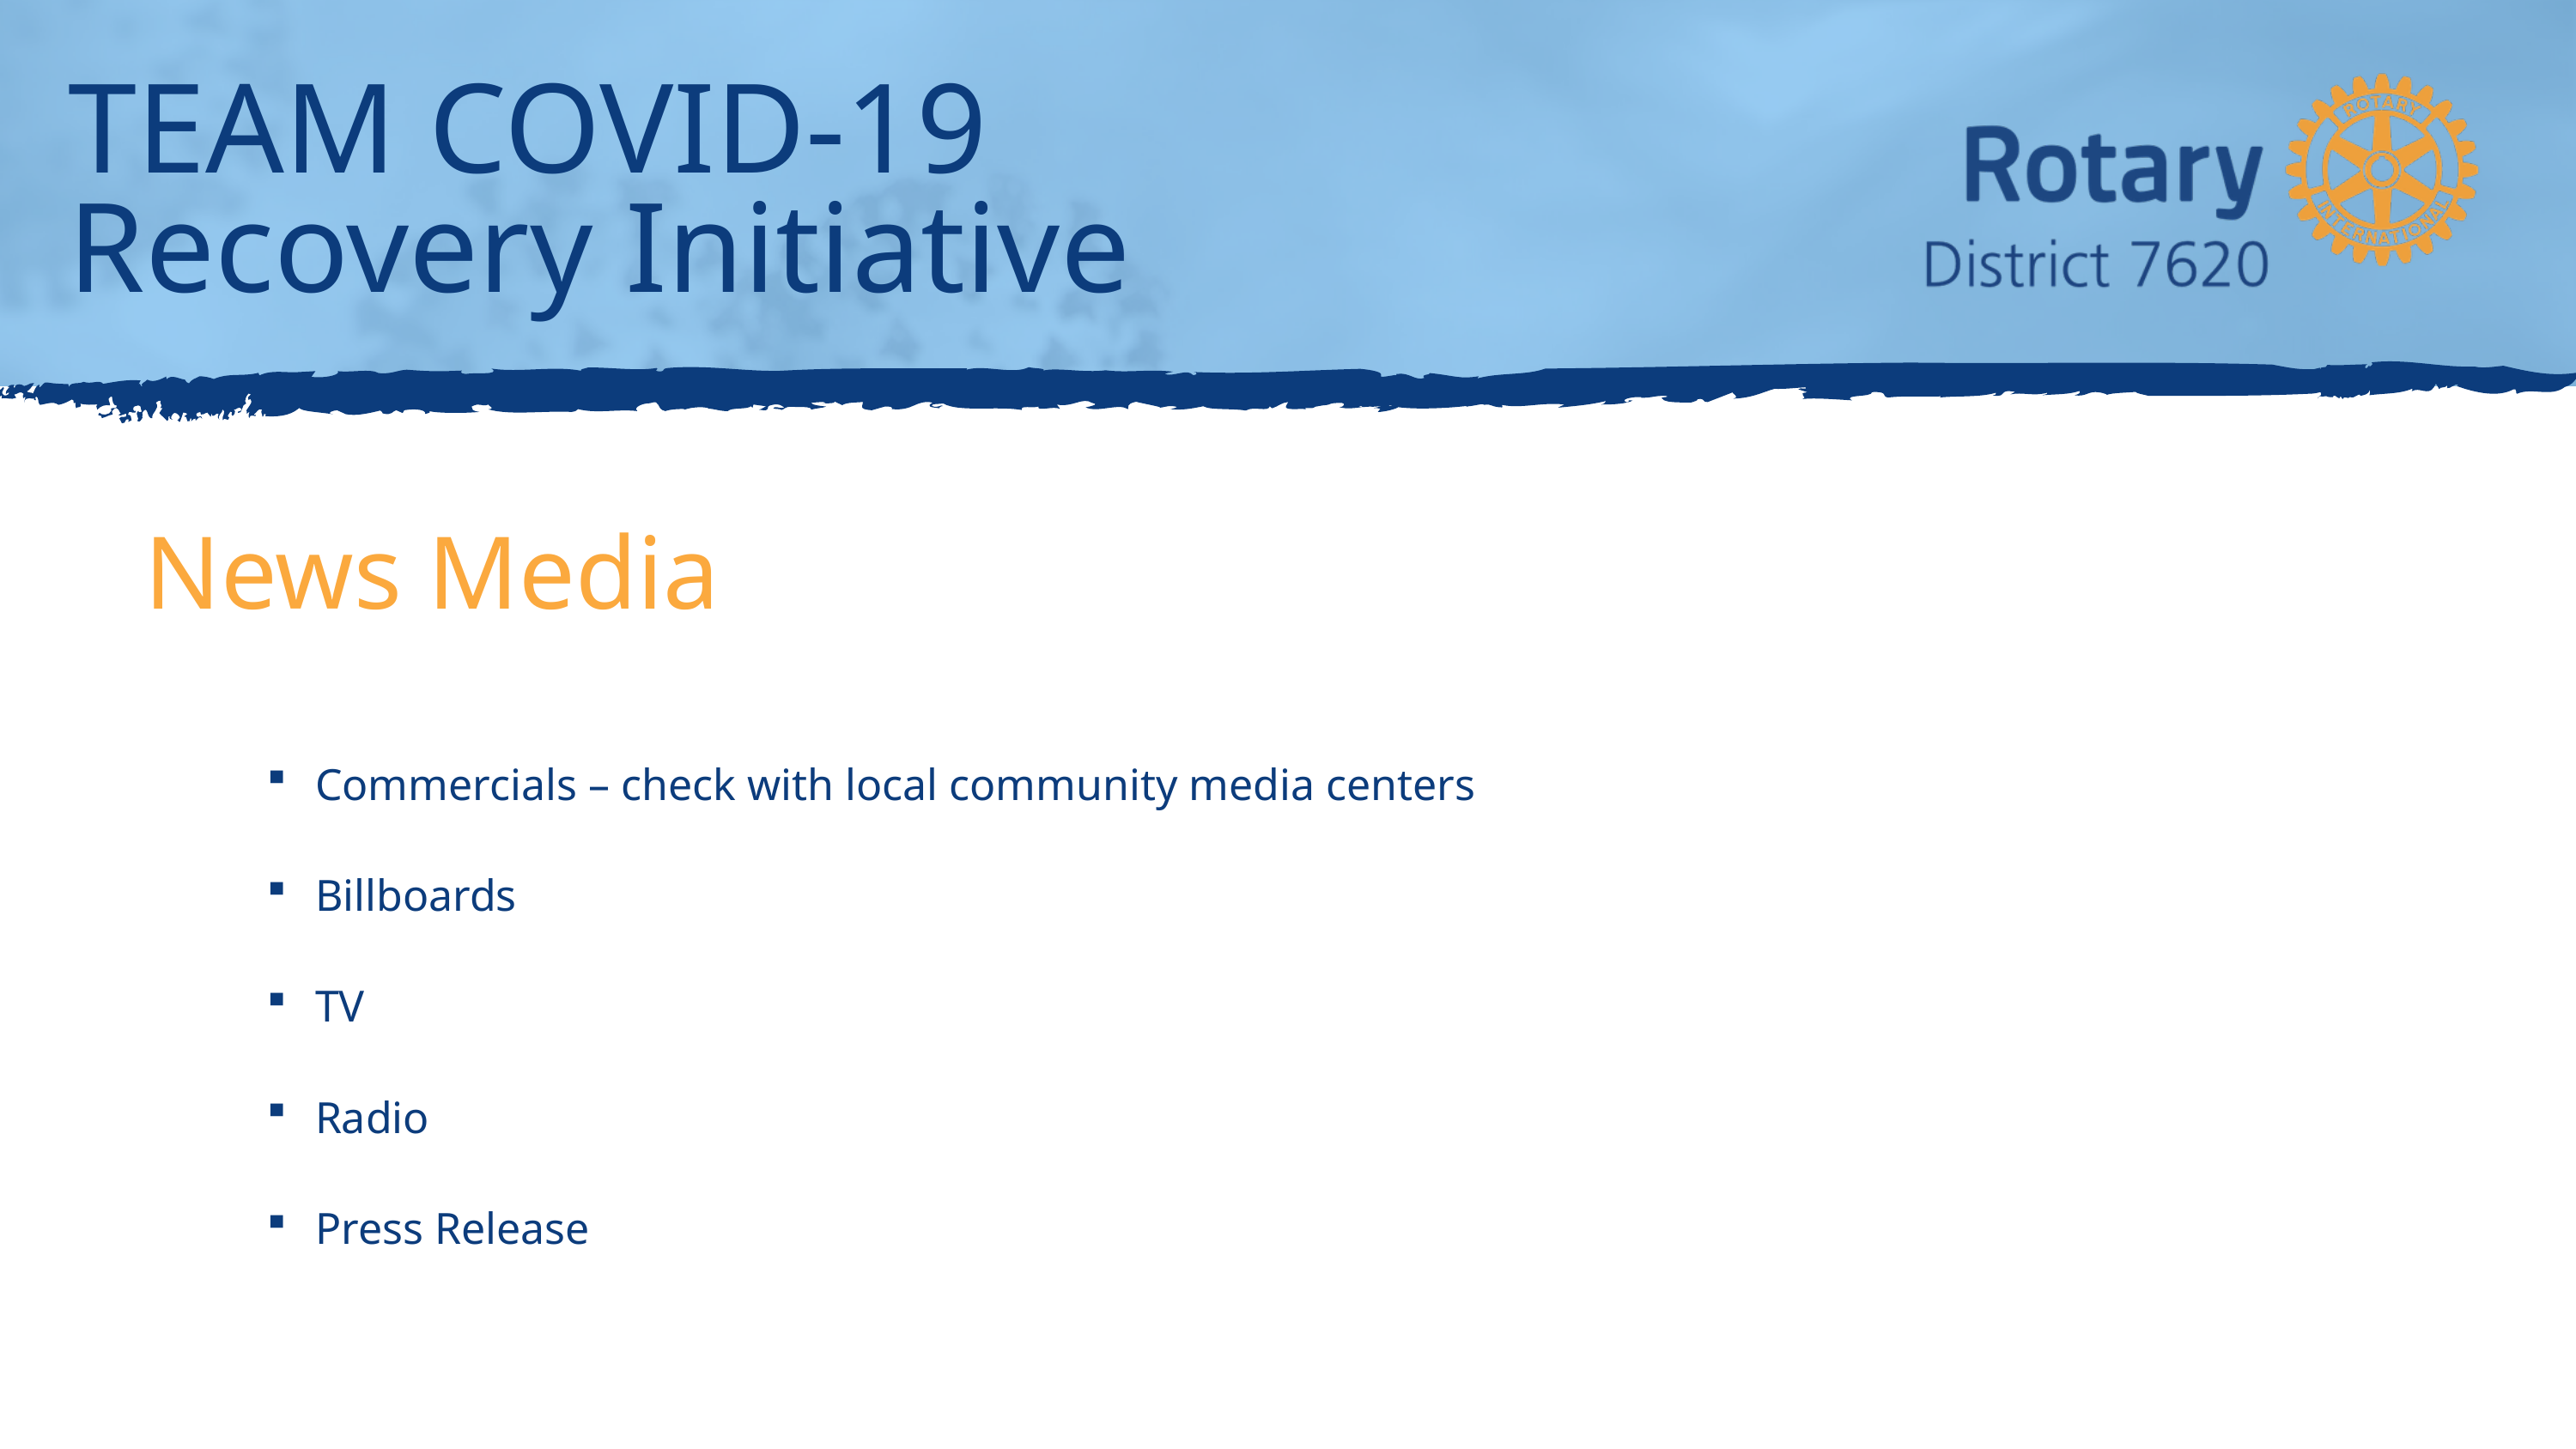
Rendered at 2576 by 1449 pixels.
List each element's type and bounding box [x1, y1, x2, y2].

text_box [0, 0, 2576, 351]
text_box [0, 443, 2576, 1449]
picture [1862, 45, 2512, 327]
text_box [0, 353, 2576, 433]
